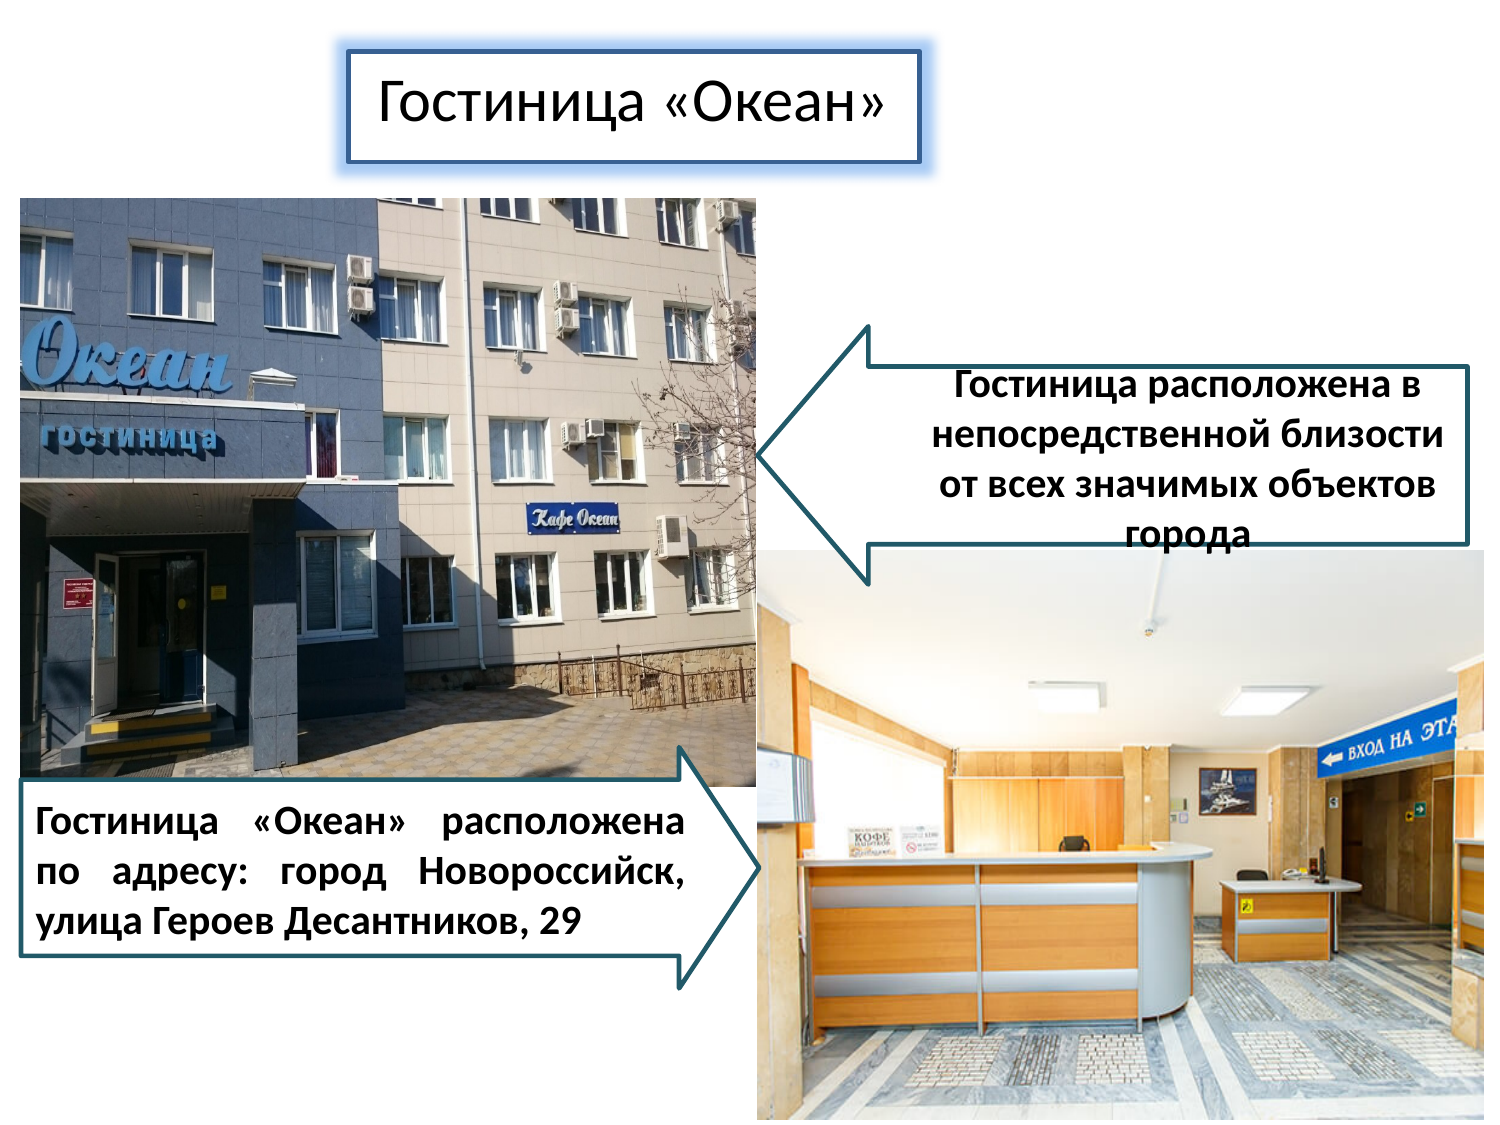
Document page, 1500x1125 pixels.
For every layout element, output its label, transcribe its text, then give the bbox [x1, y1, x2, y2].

picture [757, 550, 1484, 1121]
text_box Гостиница «Океан» расположена по адресу: город Новороссийск, улица Героев Десантников, 29 [18, 793, 752, 991]
picture [20, 198, 756, 788]
text_box Гостиница расположена в непосредственной близости от всех значимых объектов города [762, 324, 1470, 549]
text_box Гостиница «Океан» [348, 51, 920, 162]
